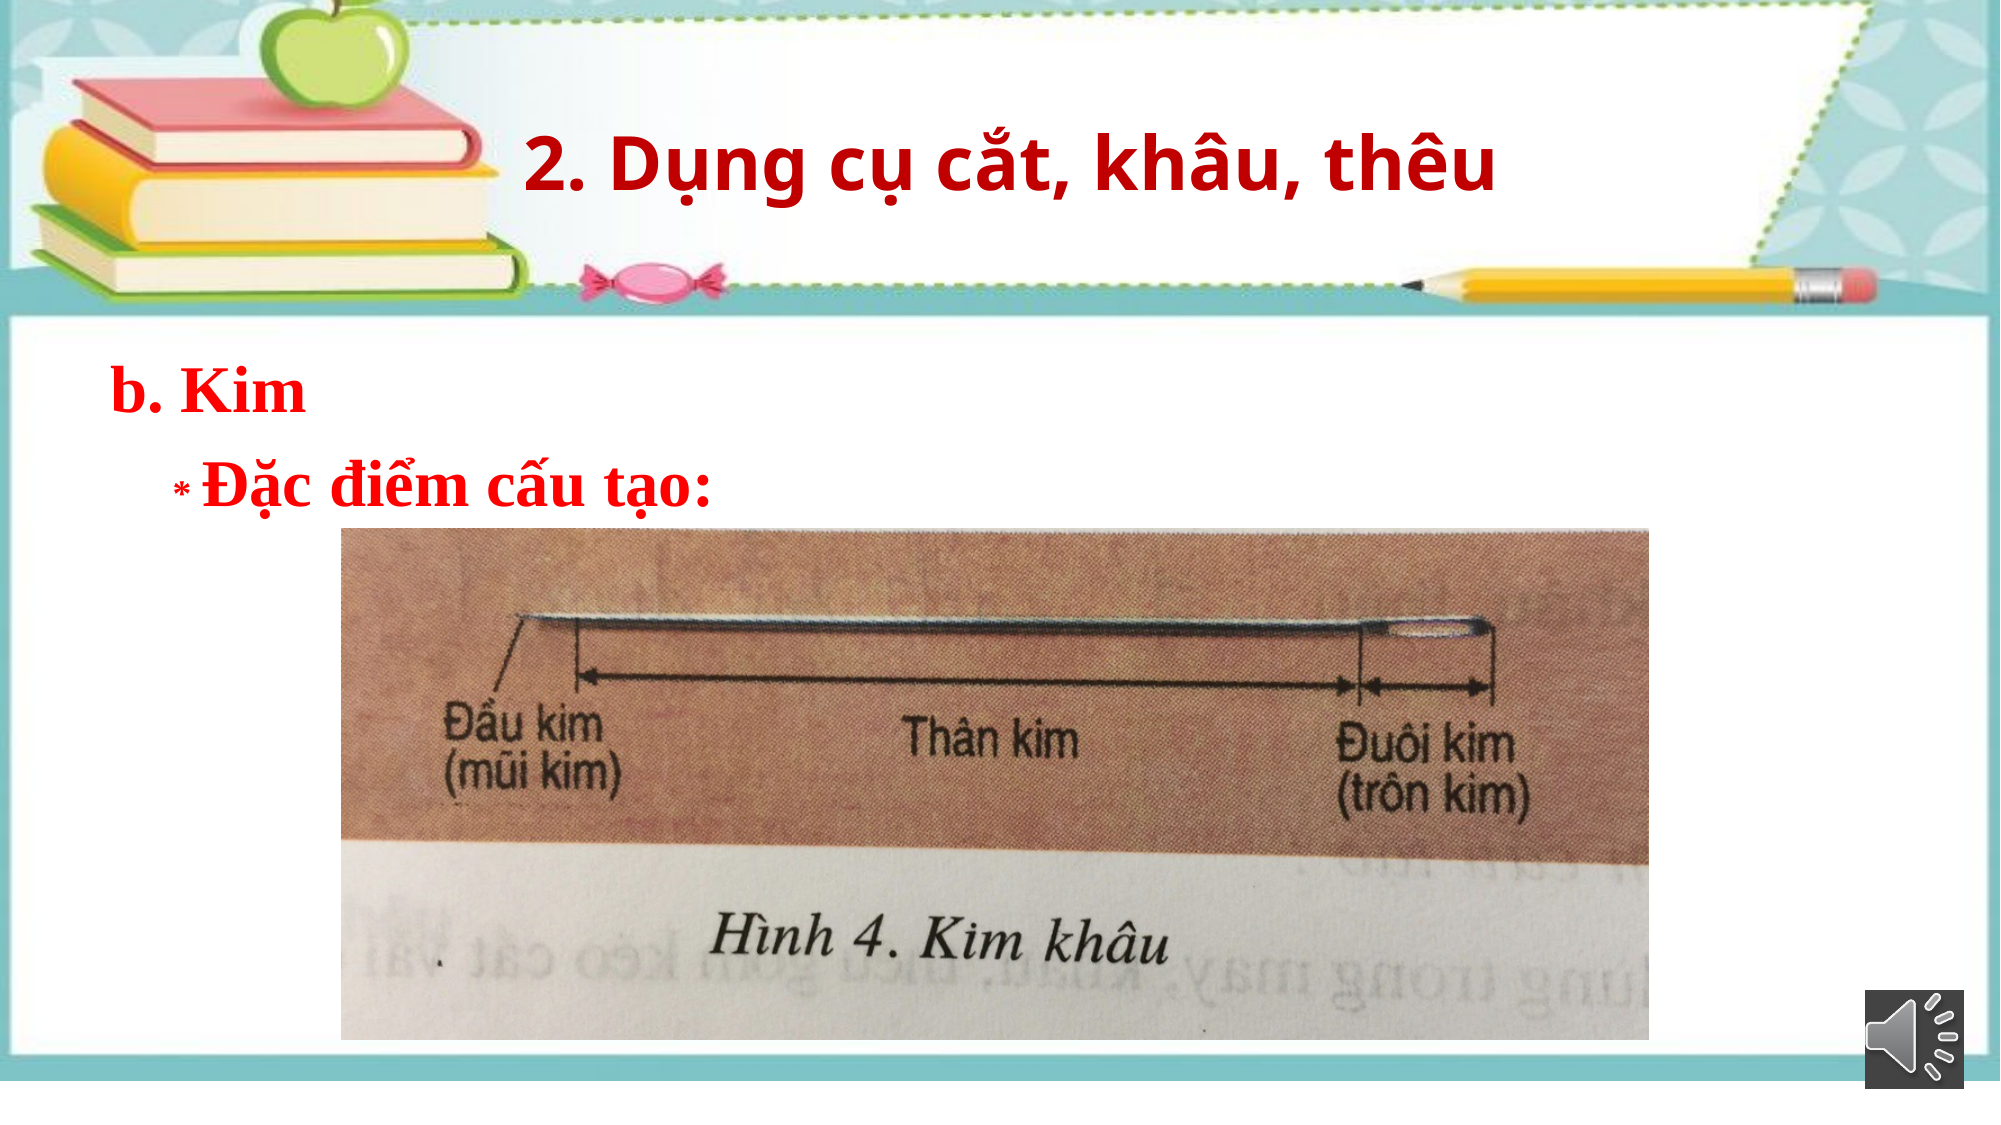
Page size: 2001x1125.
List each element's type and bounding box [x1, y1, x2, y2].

picture [0, 0, 2000, 1090]
list [341, 528, 1649, 1040]
